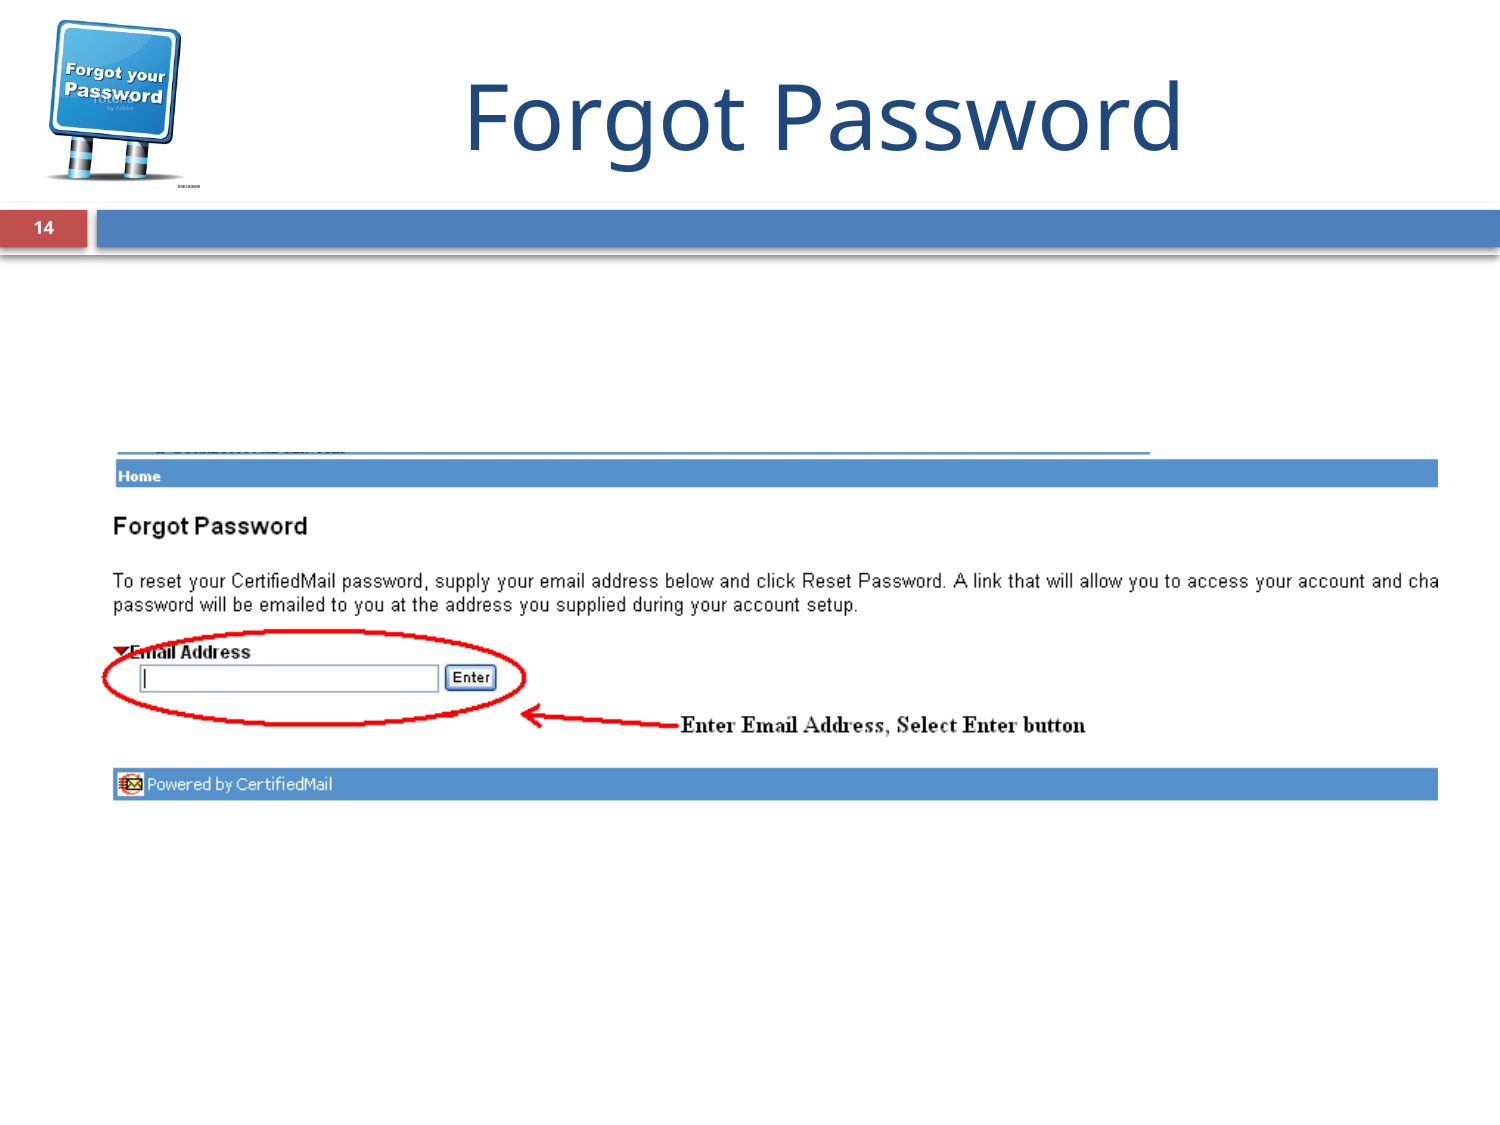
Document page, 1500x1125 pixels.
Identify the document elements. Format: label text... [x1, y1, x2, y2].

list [100, 451, 1439, 811]
slide_number 14 [0, 208, 88, 249]
title Forgot Password [249, 32, 1399, 196]
picture [24, 12, 202, 190]
